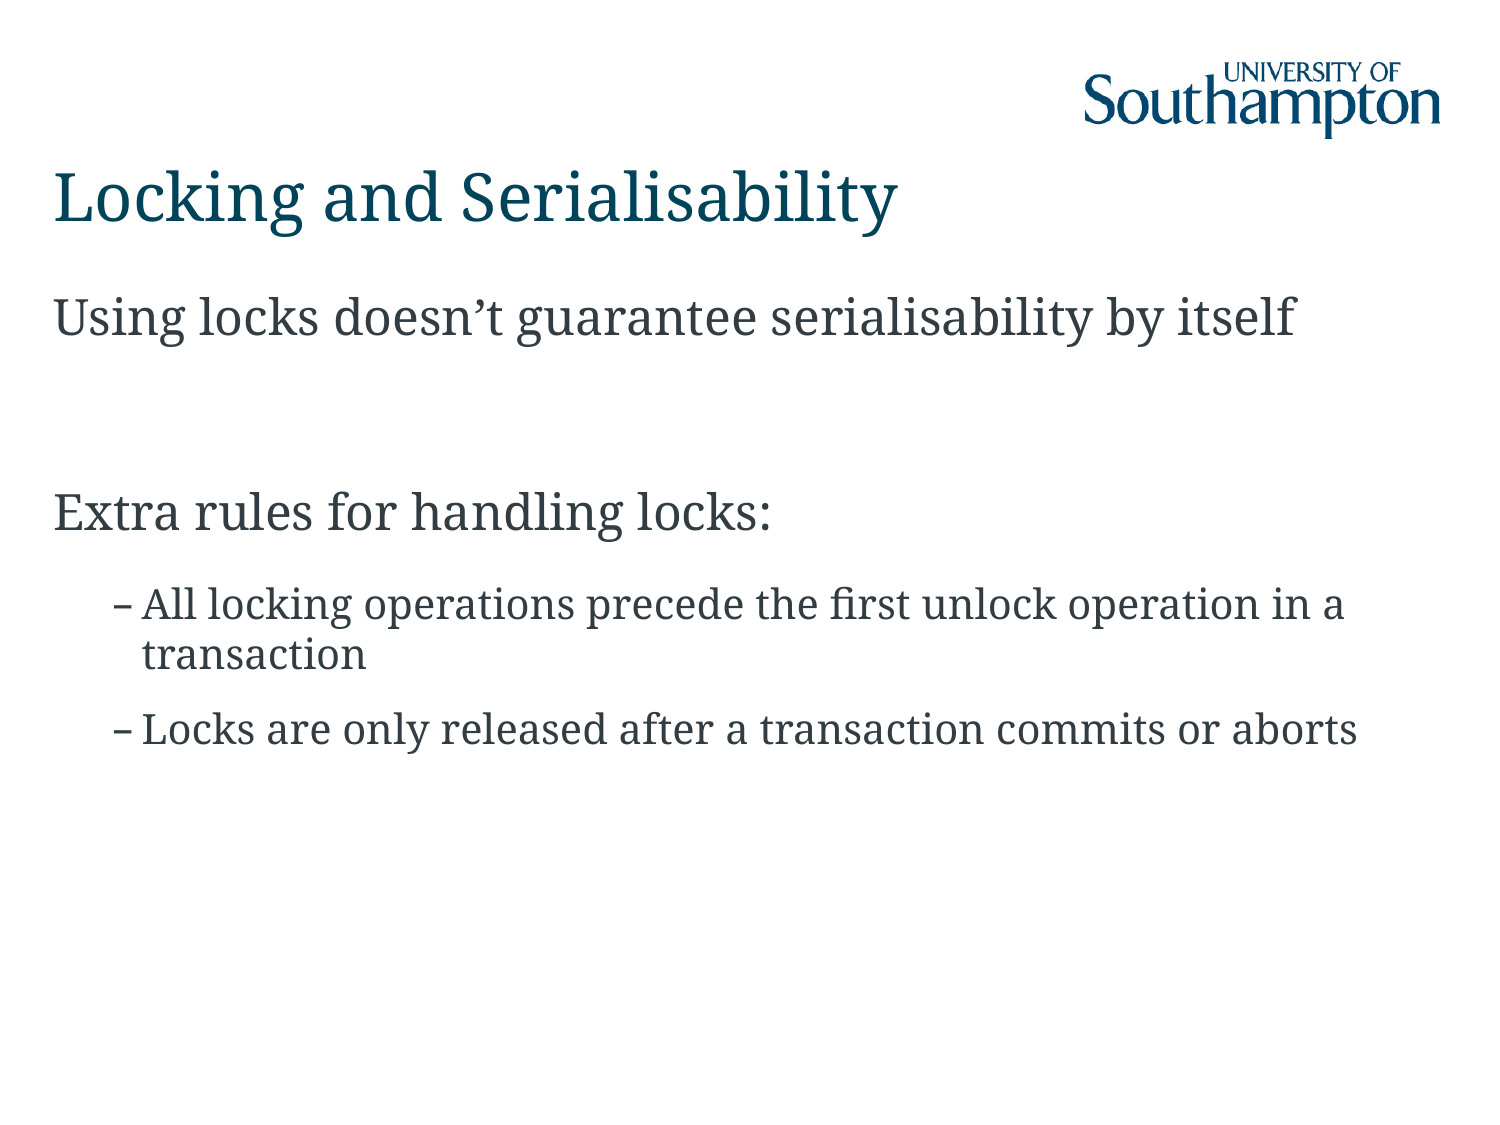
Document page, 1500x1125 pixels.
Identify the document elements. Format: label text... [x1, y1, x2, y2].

list Using locks doesn’t guarantee serialisability by itself Extra rules for handling locks: All locking operations precede the first unlock operation in a transaction Locks are only released after a transaction commits or aborts [52, 277, 1448, 1011]
title Locking and Serialisability [52, 147, 1448, 255]
picture [1085, 62, 1440, 139]
